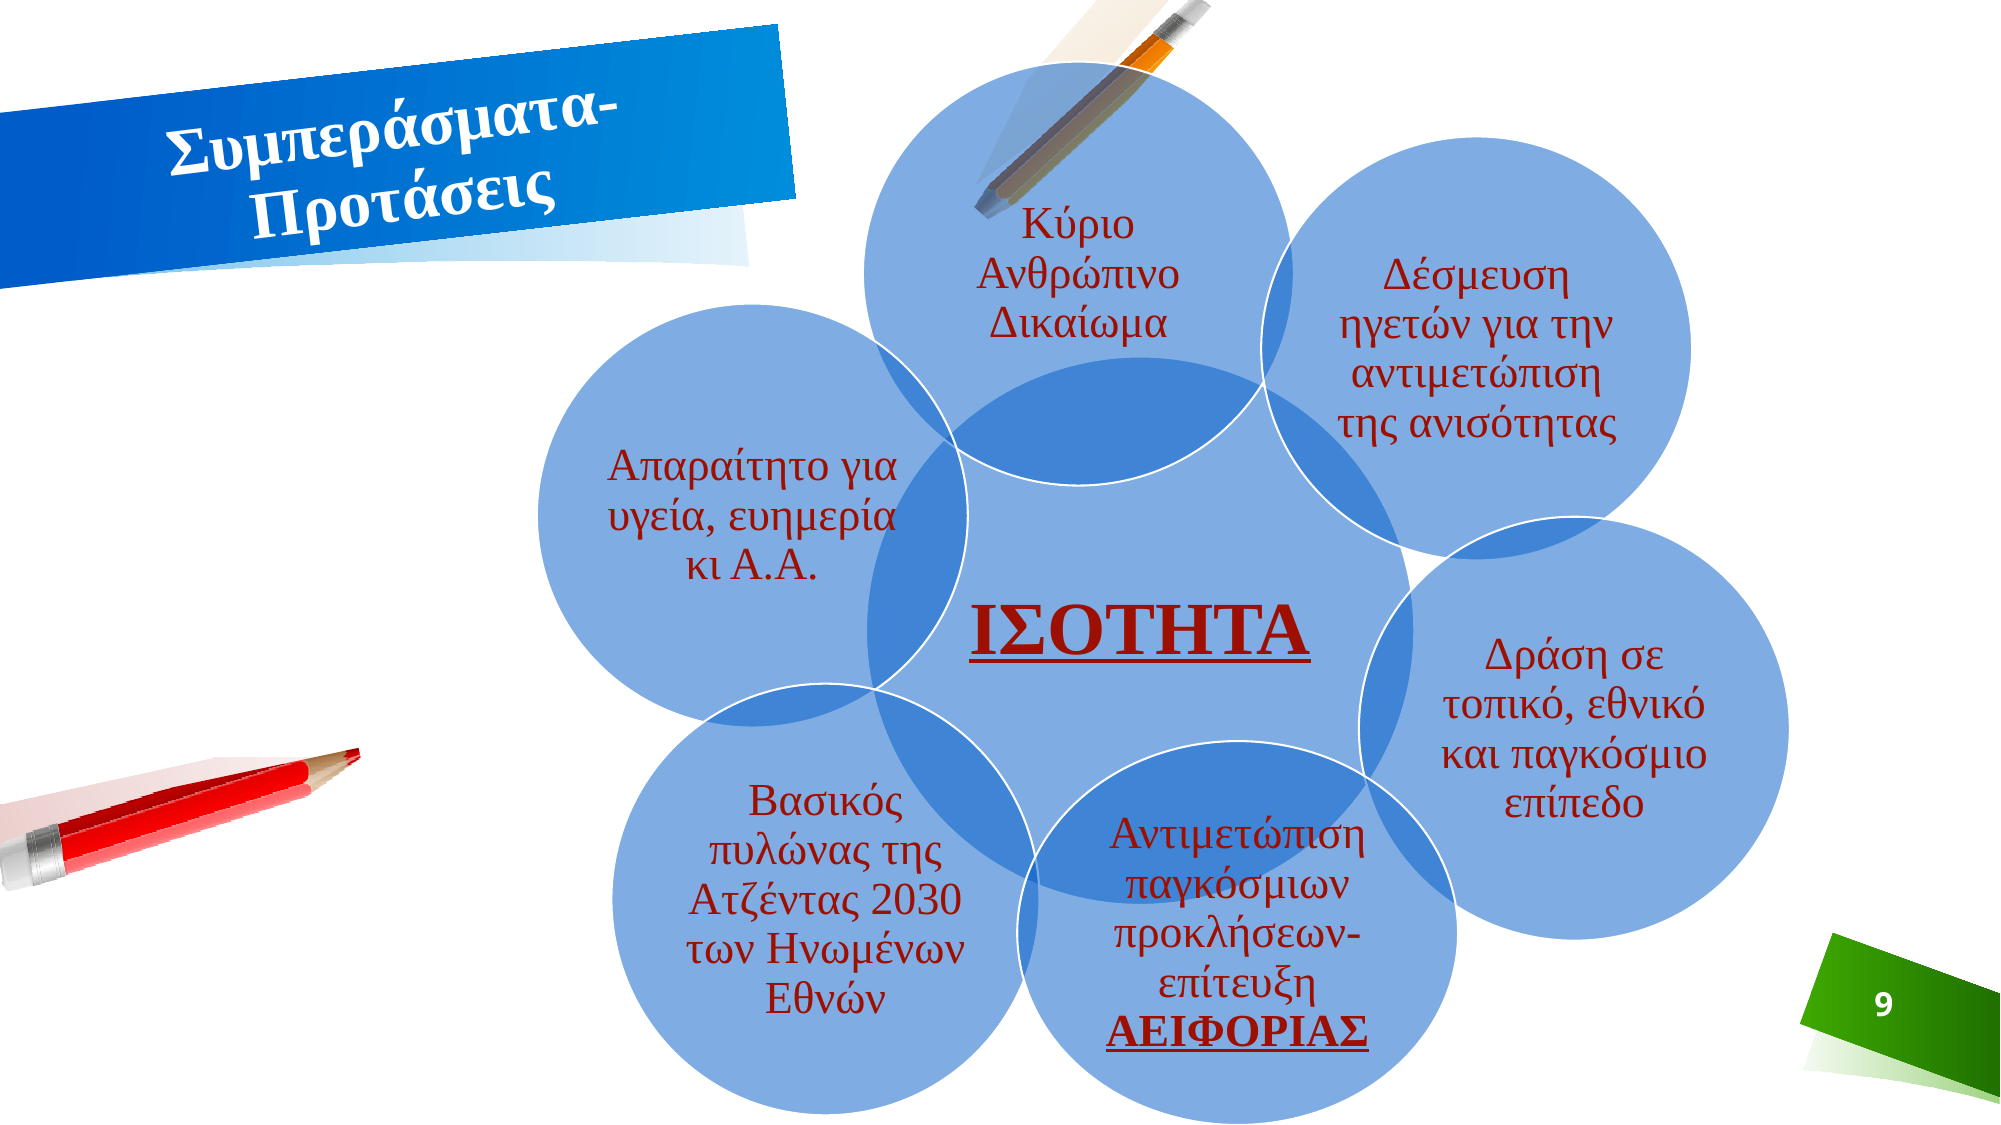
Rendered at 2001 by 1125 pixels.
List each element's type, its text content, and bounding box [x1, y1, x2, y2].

picture [1073, 0, 1217, 73]
picture [0, 756, 317, 894]
title Συμπεράσματα- Προτάσεις [0, 32, 799, 295]
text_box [317, 136, 1958, 1125]
